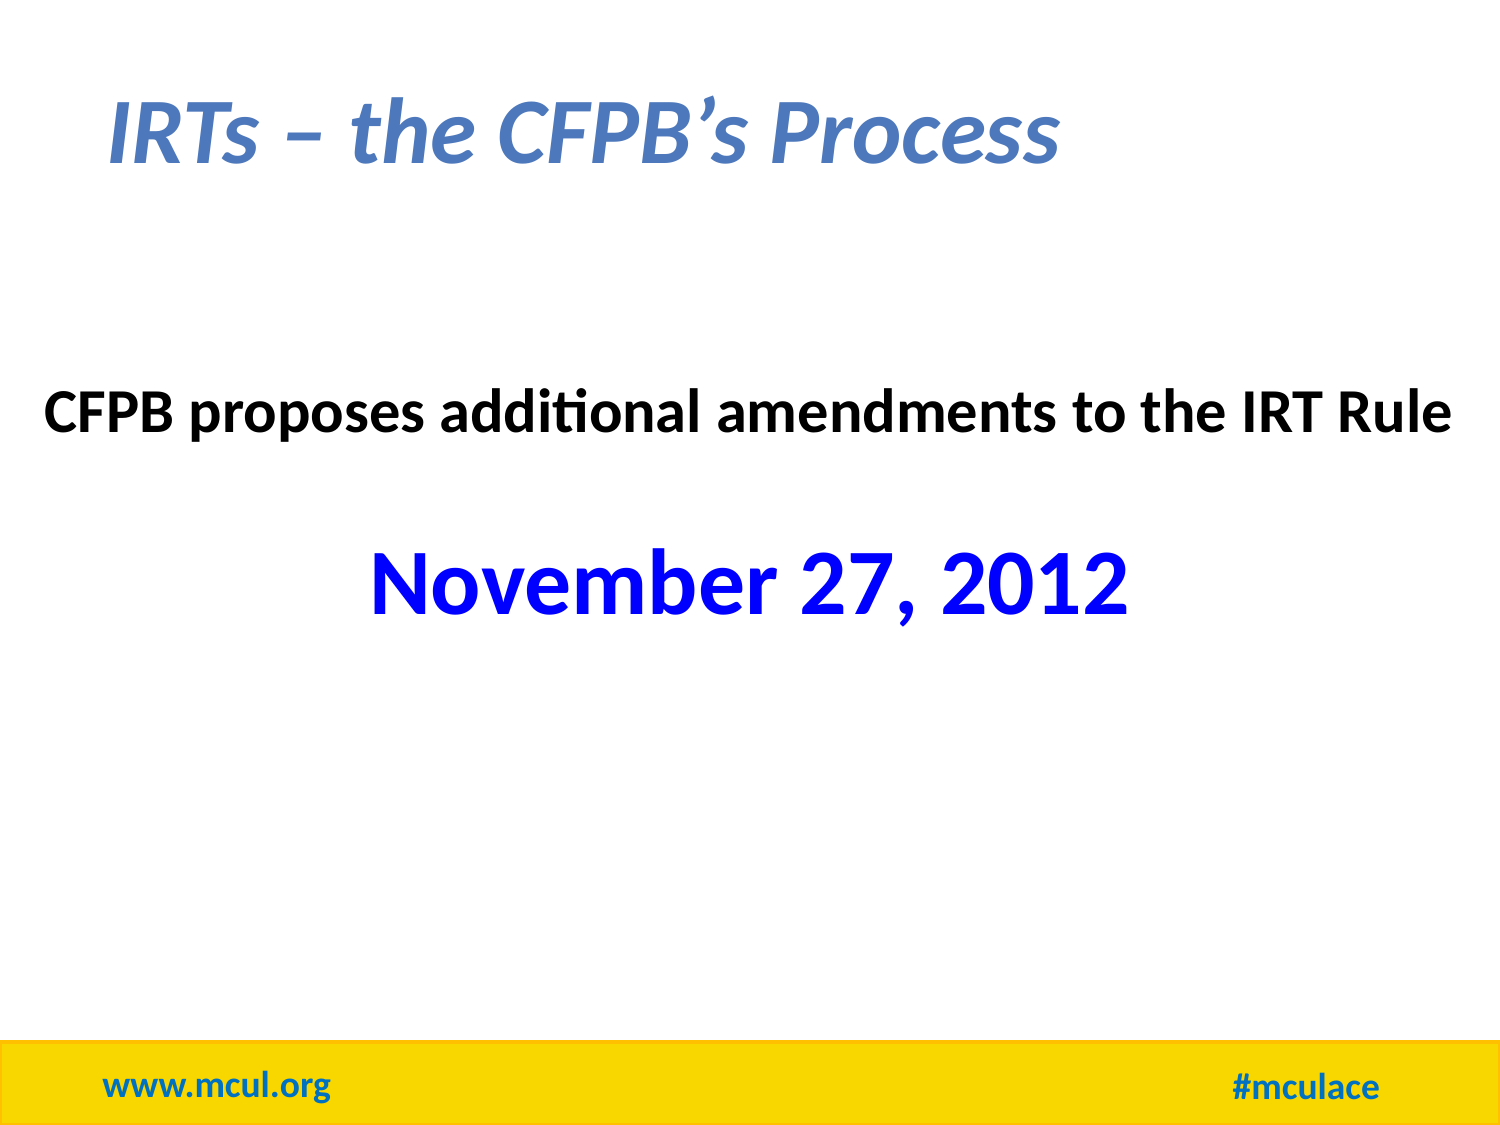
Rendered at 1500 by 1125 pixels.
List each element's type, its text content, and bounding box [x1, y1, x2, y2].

text_box #mculace [1217, 1054, 1443, 1115]
text_box CFPB proposes additional amendments to the IRT Rule November 27, 2012 [29, 288, 1470, 686]
text_box IRTs – the CFPB’s Process [90, 62, 1076, 190]
text_box www.mcul.org [87, 1053, 475, 1113]
text_box [0, 1040, 1500, 1125]
